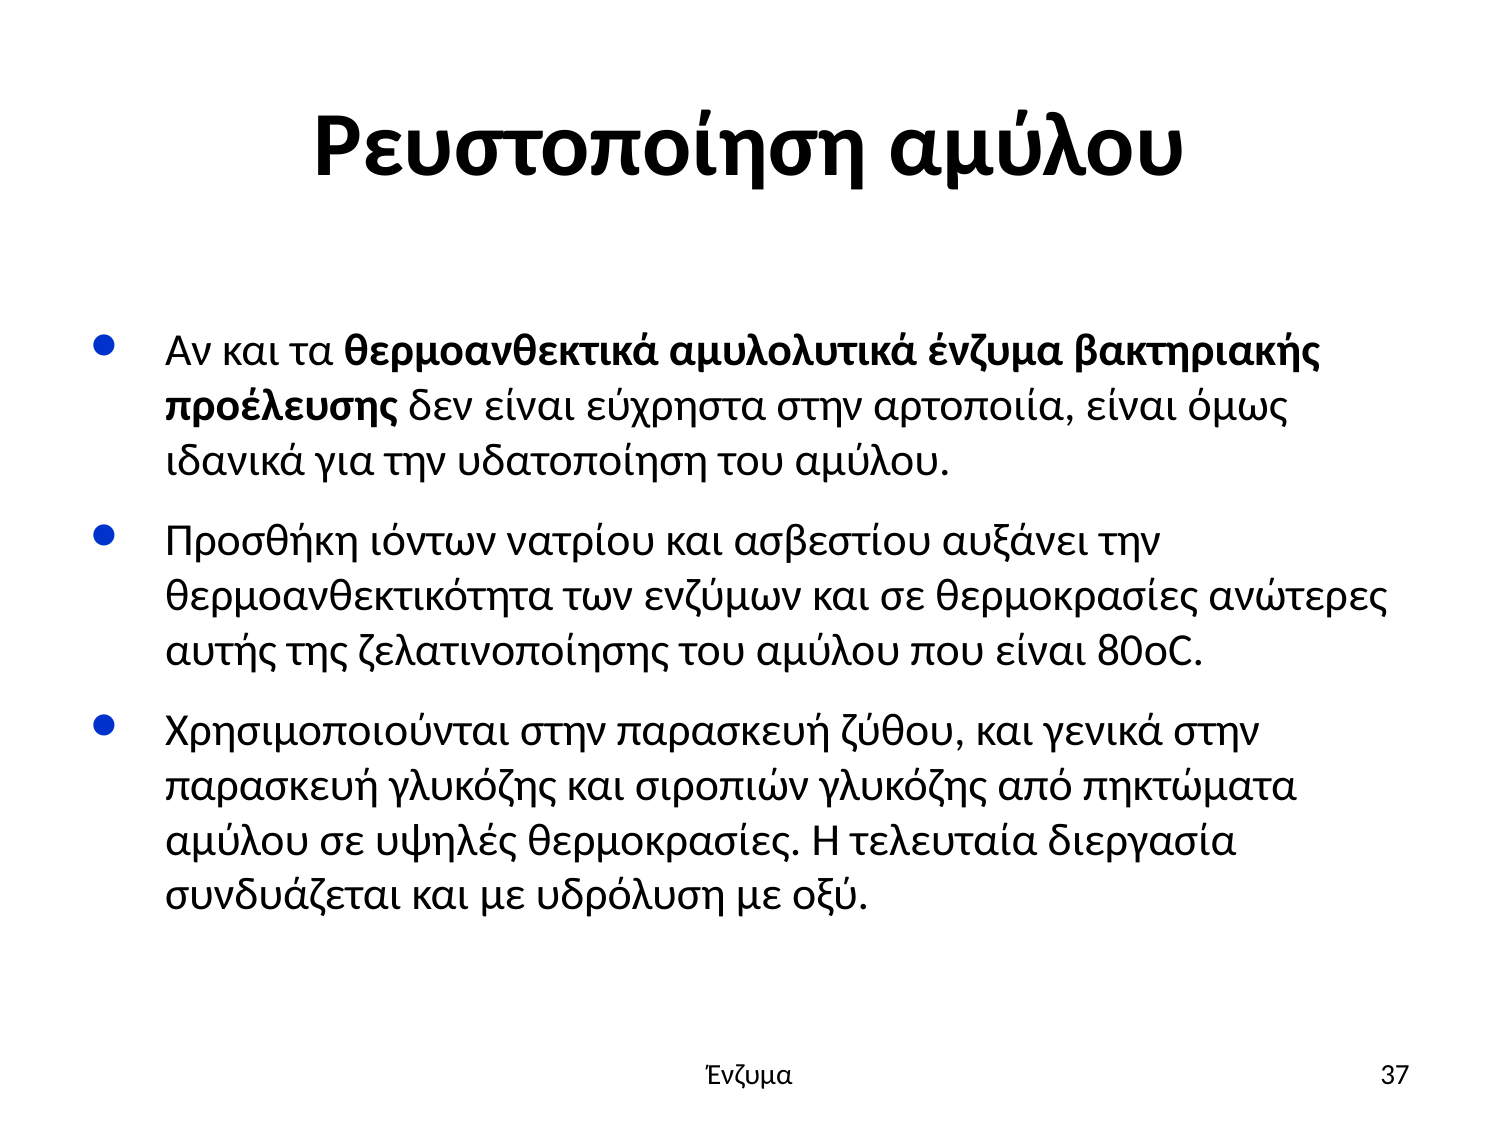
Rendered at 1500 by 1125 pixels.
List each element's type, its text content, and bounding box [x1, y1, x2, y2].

footer Ένζυμα [512, 1042, 988, 1103]
list Αν και τα θερμοανθεκτικά αμυλολυτικά ένζυμα βακτηριακής προέλευσης δεν είναι εύχρηστα στην αρτοποιία, είναι όμως ιδανικά για την υδατοποίηση του αμύλου. Προσθήκη ιόντων νατρίου και ασβεστίου αυξάνει την θερμοανθεκτικότητα των ενζύμων και σε θερμοκρασίες ανώτερες αυτής της ζελατινοποίησης του αμύλου που είναι 80oC. Χρησιμοποιούνται στην παρασκευή ζύθου, και γενικά στην παρασκευή γλυκόζης και σιροπιών γλυκόζης από πηκτώματα αμύλου σε υψηλές θερμοκρασίες. Η τελευταία διεργασία συνδυάζεται και με υδρόλυση με οξύ. [75, 262, 1425, 1005]
slide_number 37 [1074, 1042, 1425, 1103]
title Ρευστοποίηση αμύλου [75, 45, 1425, 233]
